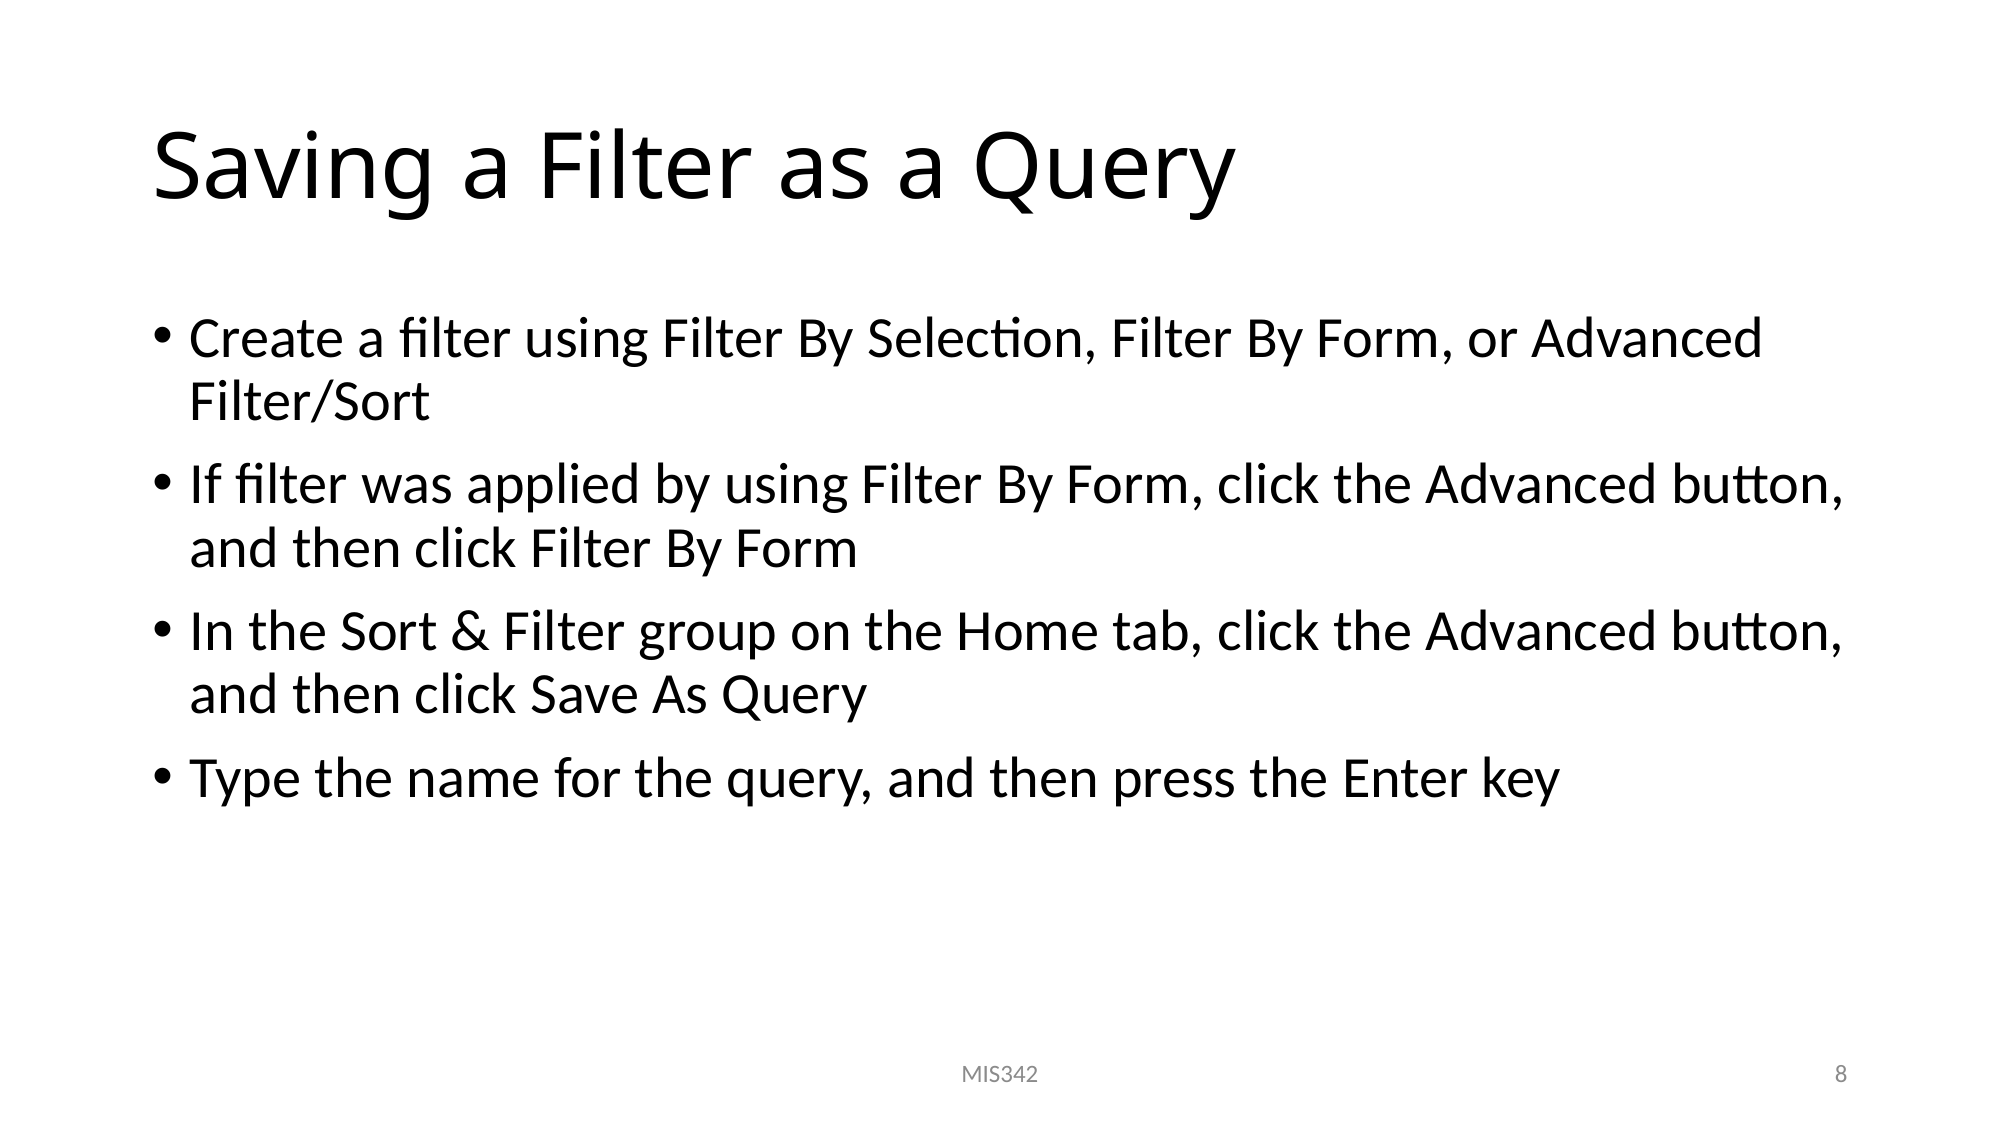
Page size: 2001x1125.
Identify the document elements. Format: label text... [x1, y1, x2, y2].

slide_number 8 [1412, 1042, 1863, 1103]
title Saving a Filter as a Query [137, 59, 1863, 278]
footer MIS342 [662, 1042, 1338, 1103]
list Create a filter using Filter By Selection, Filter By Form, or Advanced Filter/Sort If filter was applied by using Filter By Form, click the Advanced button, and then click Filter By Form In the Sort & Filter group on the Home tab, click the Advanced button, and then click Save As Query Type the name for the query, and then press the Enter key [137, 299, 1863, 1014]
